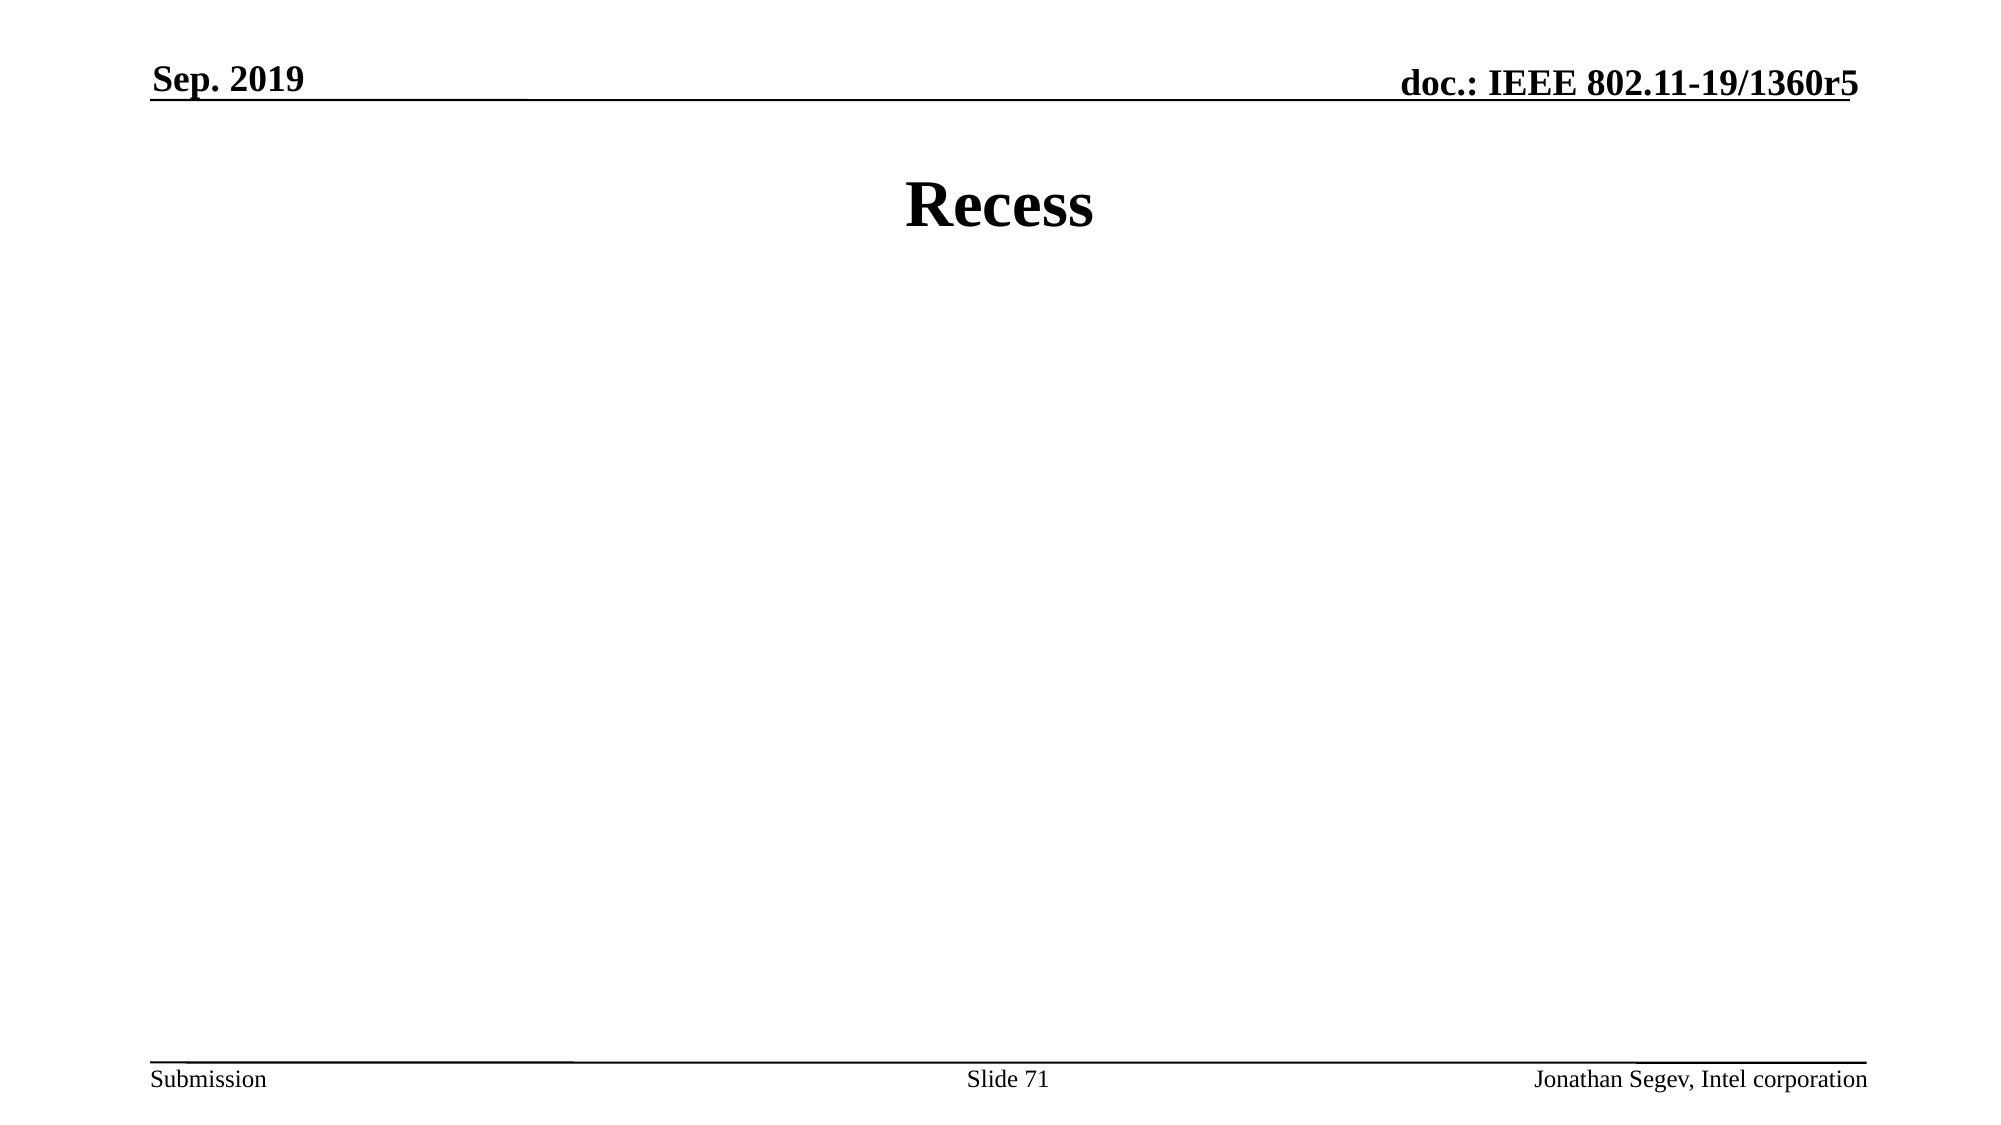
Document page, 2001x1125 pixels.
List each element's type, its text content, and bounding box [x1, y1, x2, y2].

footer Jonathan Segev, Intel corporation [1171, 1061, 1869, 1093]
title Recess [149, 112, 1850, 288]
slide_number Slide 71 [950, 1061, 1067, 1123]
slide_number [152, 54, 563, 100]
